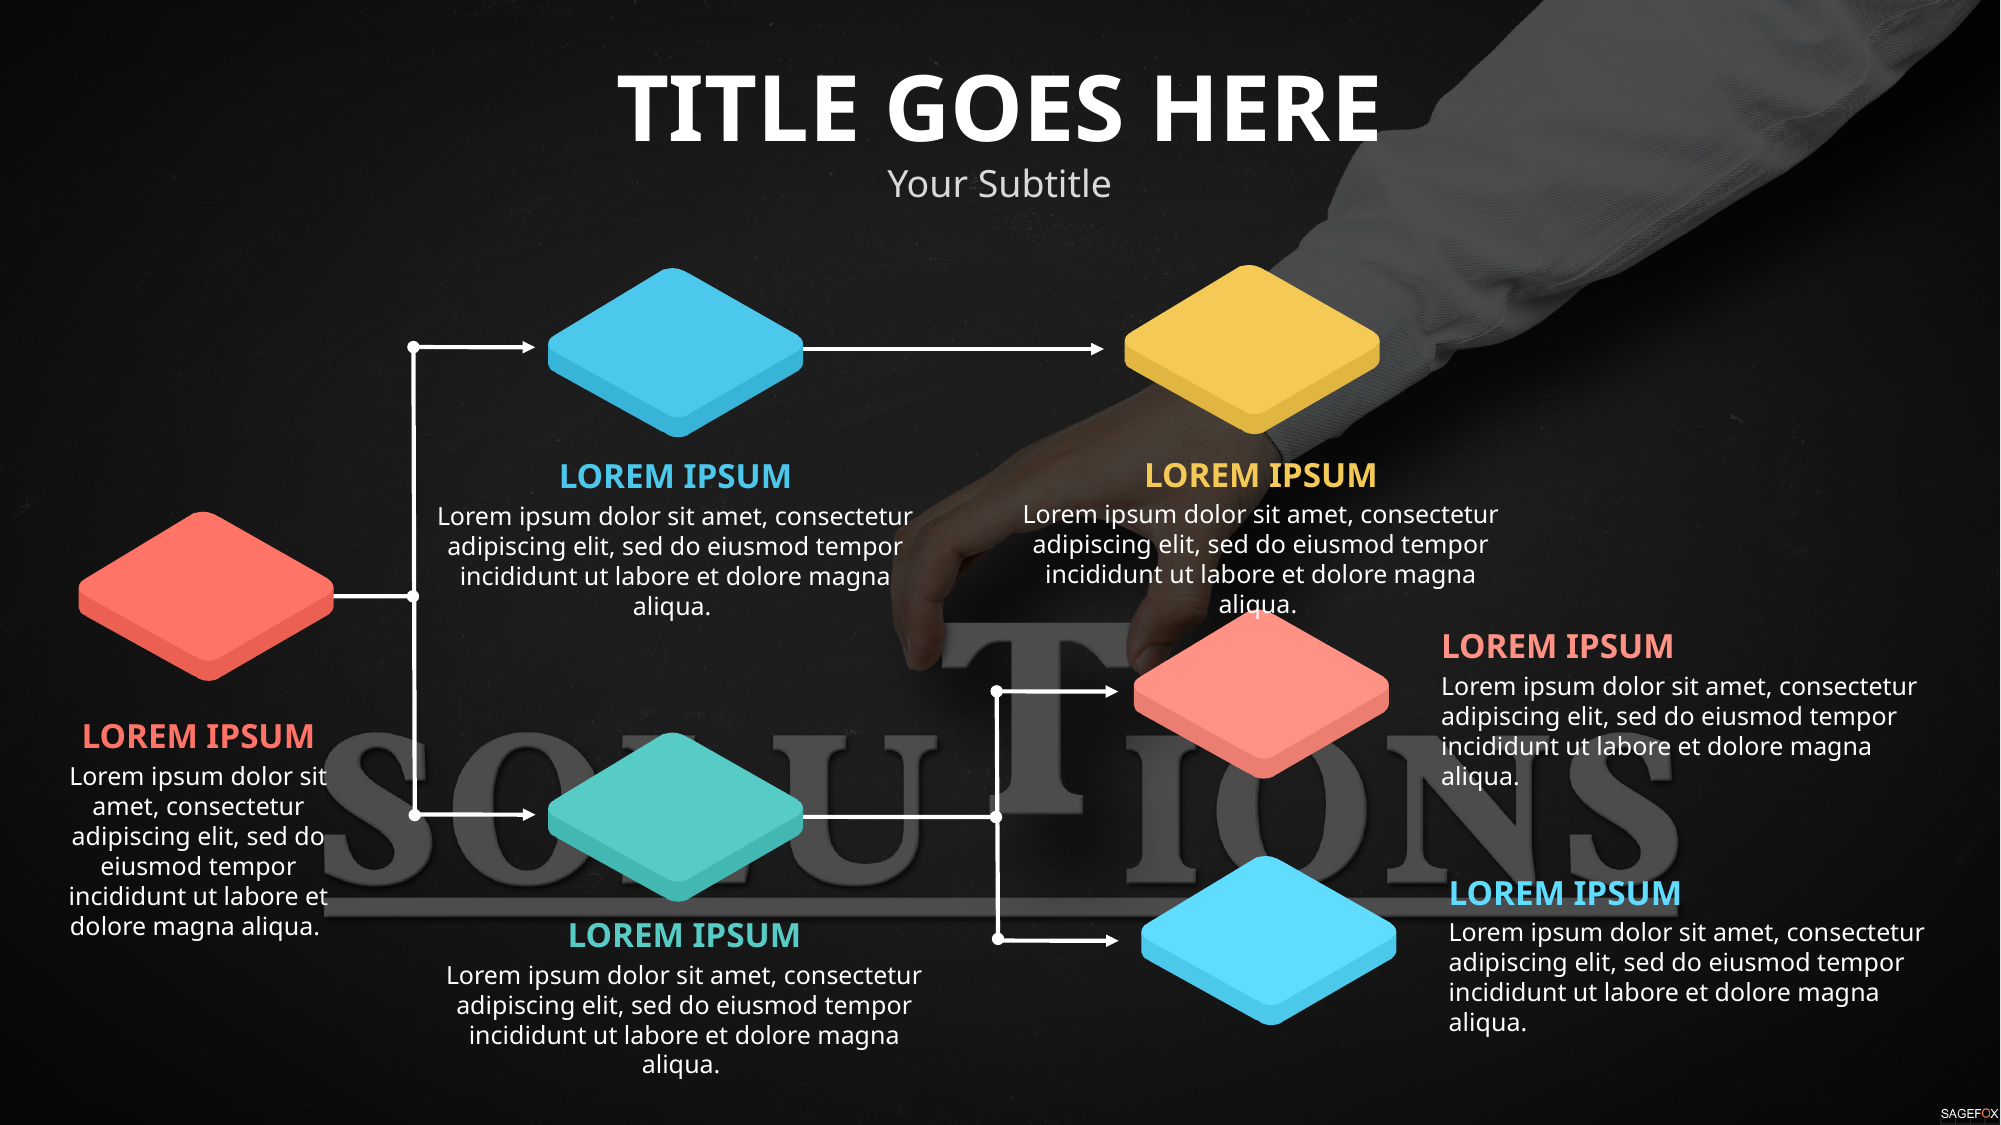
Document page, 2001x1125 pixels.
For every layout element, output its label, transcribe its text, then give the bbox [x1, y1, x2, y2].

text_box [78, 511, 334, 681]
text_box LOREM IPSUM Lorem ipsum dolor sit amet, consectetur adipiscing elit, sed do eiusmod tempor incididunt ut labore et dolore magna aliqua. [28, 708, 369, 948]
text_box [1133, 609, 1389, 779]
picture [0, 0, 2001, 1125]
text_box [1124, 264, 1380, 435]
text_box LOREM IPSUM Lorem ipsum dolor sit amet, consectetur adipiscing elit, sed do eiusmod tempor incididunt ut labore et dolore magna aliqua. [1433, 864, 1959, 1044]
text_box LOREM IPSUM Lorem ipsum dolor sit amet, consectetur adipiscing elit, sed do eiusmod tempor incididunt ut labore et dolore magna aliqua. [1426, 617, 1952, 798]
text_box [785, 691, 1119, 941]
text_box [548, 268, 804, 438]
text_box TITLE GOES HERE Your Subtitle [548, 42, 1452, 322]
text_box LOREM IPSUM Lorem ipsum dolor sit amet, consectetur adipiscing elit, sed do eiusmod tempor incididunt ut labore et dolore magna aliqua. [536, 447, 939, 628]
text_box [1141, 855, 1397, 1026]
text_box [548, 732, 804, 902]
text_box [322, 347, 536, 816]
text_box LOREM IPSUM Lorem ipsum dolor sit amet, consectetur adipiscing elit, sed do eiusmod tempor incididunt ut labore et dolore magna aliqua. [422, 906, 948, 1087]
text_box LOREM IPSUM Lorem ipsum dolor sit amet, consectetur adipiscing elit, sed do eiusmod tempor incididunt ut labore et dolore magna aliqua. [998, 446, 1524, 626]
